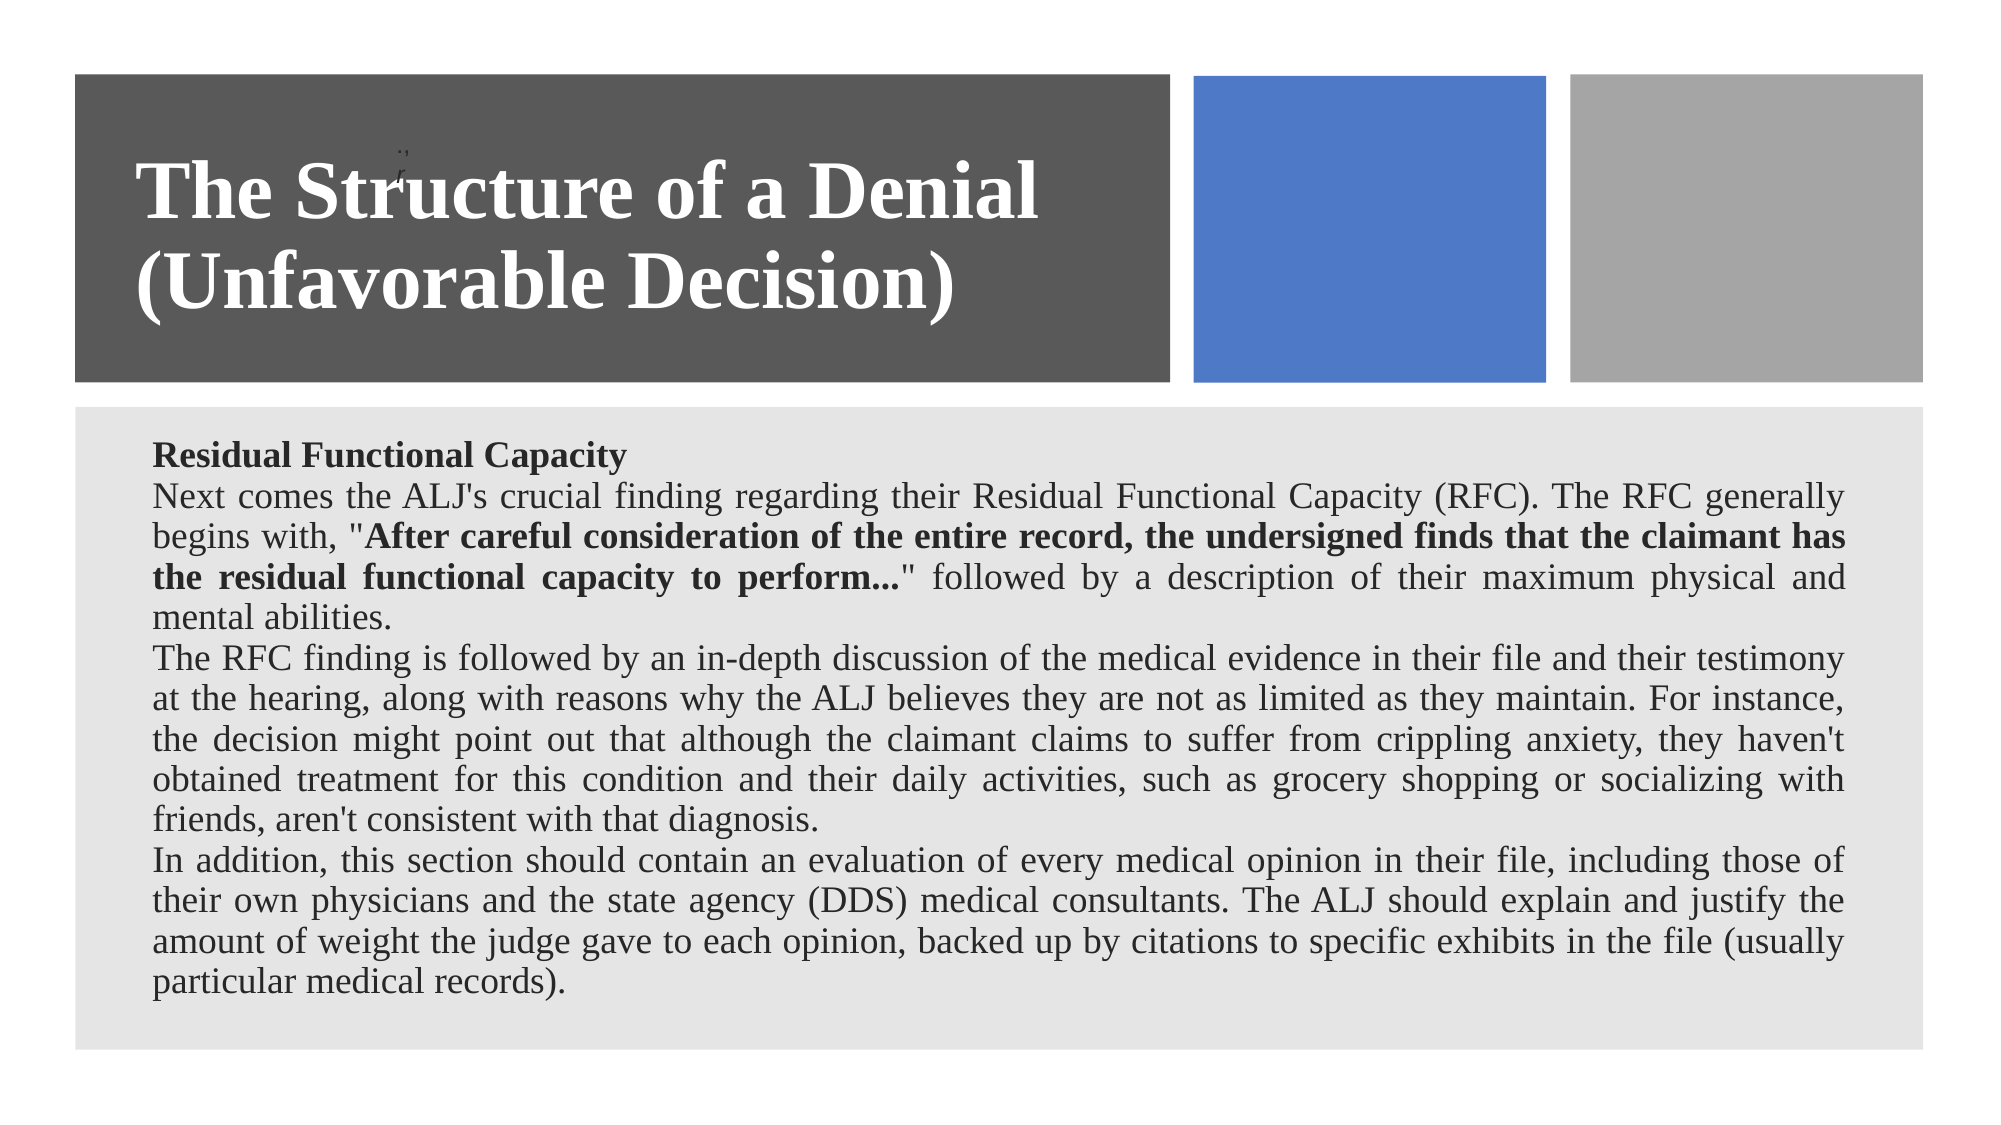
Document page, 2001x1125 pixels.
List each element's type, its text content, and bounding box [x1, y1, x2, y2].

title The Structure of a Denial (Unfavorable Decision) [120, 120, 1119, 354]
text_box [74, 406, 1924, 1051]
text_box [1569, 73, 1924, 383]
text_box [1193, 75, 1547, 384]
text_box ., r [396, 128, 417, 157]
text_box [74, 73, 1171, 383]
list Residual Functional Capacity Next comes the ALJ's crucial finding regarding their Residual Functional Capacity (RFC). The RFC generally begins with, "After careful consideration of the entire record, the undersigned finds that the claimant has the residual functional capacity to perform..." followed by a description of their maximum physical and mental abilities. The RFC finding is followed by an in-depth discussion of the medical evidence in their file and their testimony at the hearing, along with reasons why the ALJ believes they are not as limited as they maintain. For instance, the decision might point out that although the claimant claims to suffer from crippling anxiety, they haven't obtained treatment for this condition and their daily activities, such as grocery shopping or socializing with friends, aren't consistent with that diagnosis. In addition, this section should contain an evaluation of every medical opinion in their file, including those of their own physicians and the state agency (DDS) medical consultants. The ALJ should explain and justify the amount of weight the judge gave to each opinion, backed up by citations to specific exhibits in the file (usually particular medical records). [137, 428, 1863, 1031]
